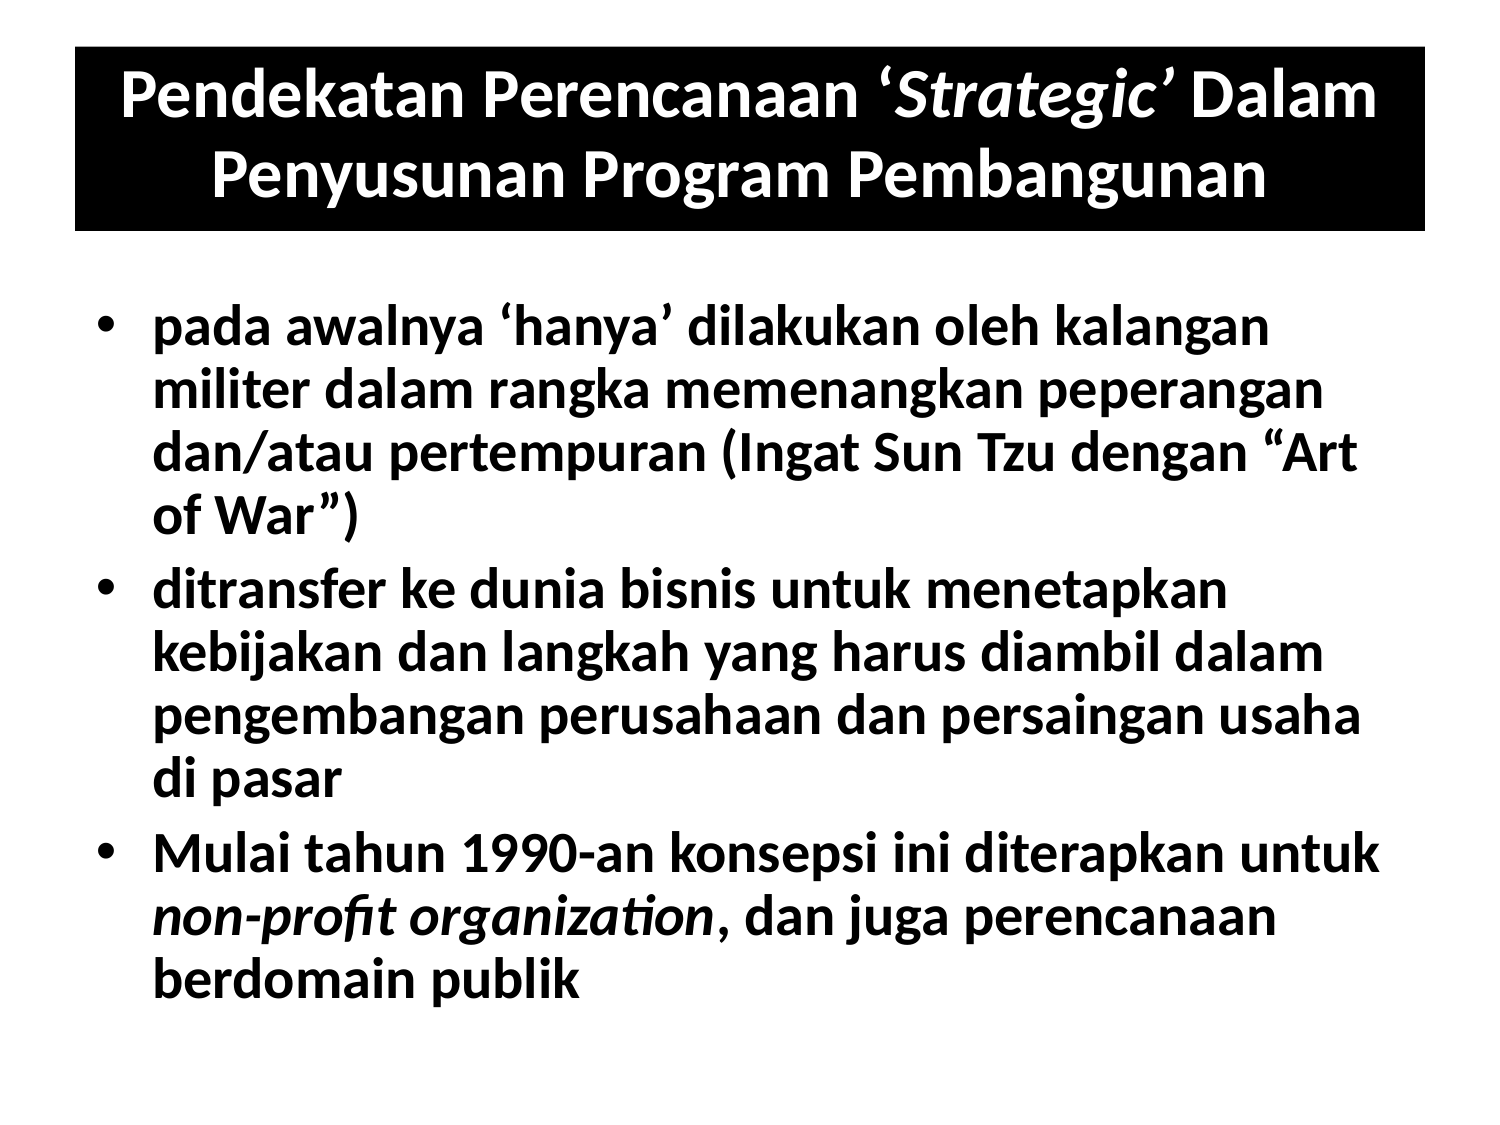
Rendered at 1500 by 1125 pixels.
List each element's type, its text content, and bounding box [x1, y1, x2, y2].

list pada awalnya ‘hanya’ dilakukan oleh kalangan militer dalam rangka memenangkan peperangan dan/atau pertempuran (Ingat Sun Tzu dengan “Art of War”) ditransfer ke dunia bisnis untuk menetapkan kebijakan dan langkah yang harus diambil dalam pengembangan perusahaan dan persaingan usaha di pasar Mulai tahun 1990-an konsepsi ini diterapkan untuk non-profit organization, dan juga perencanaan berdomain publik [80, 287, 1431, 1031]
title Pendekatan Perencanaan ‘Strategic’ Dalam Penyusunan Program Pembangunan [75, 46, 1425, 231]
